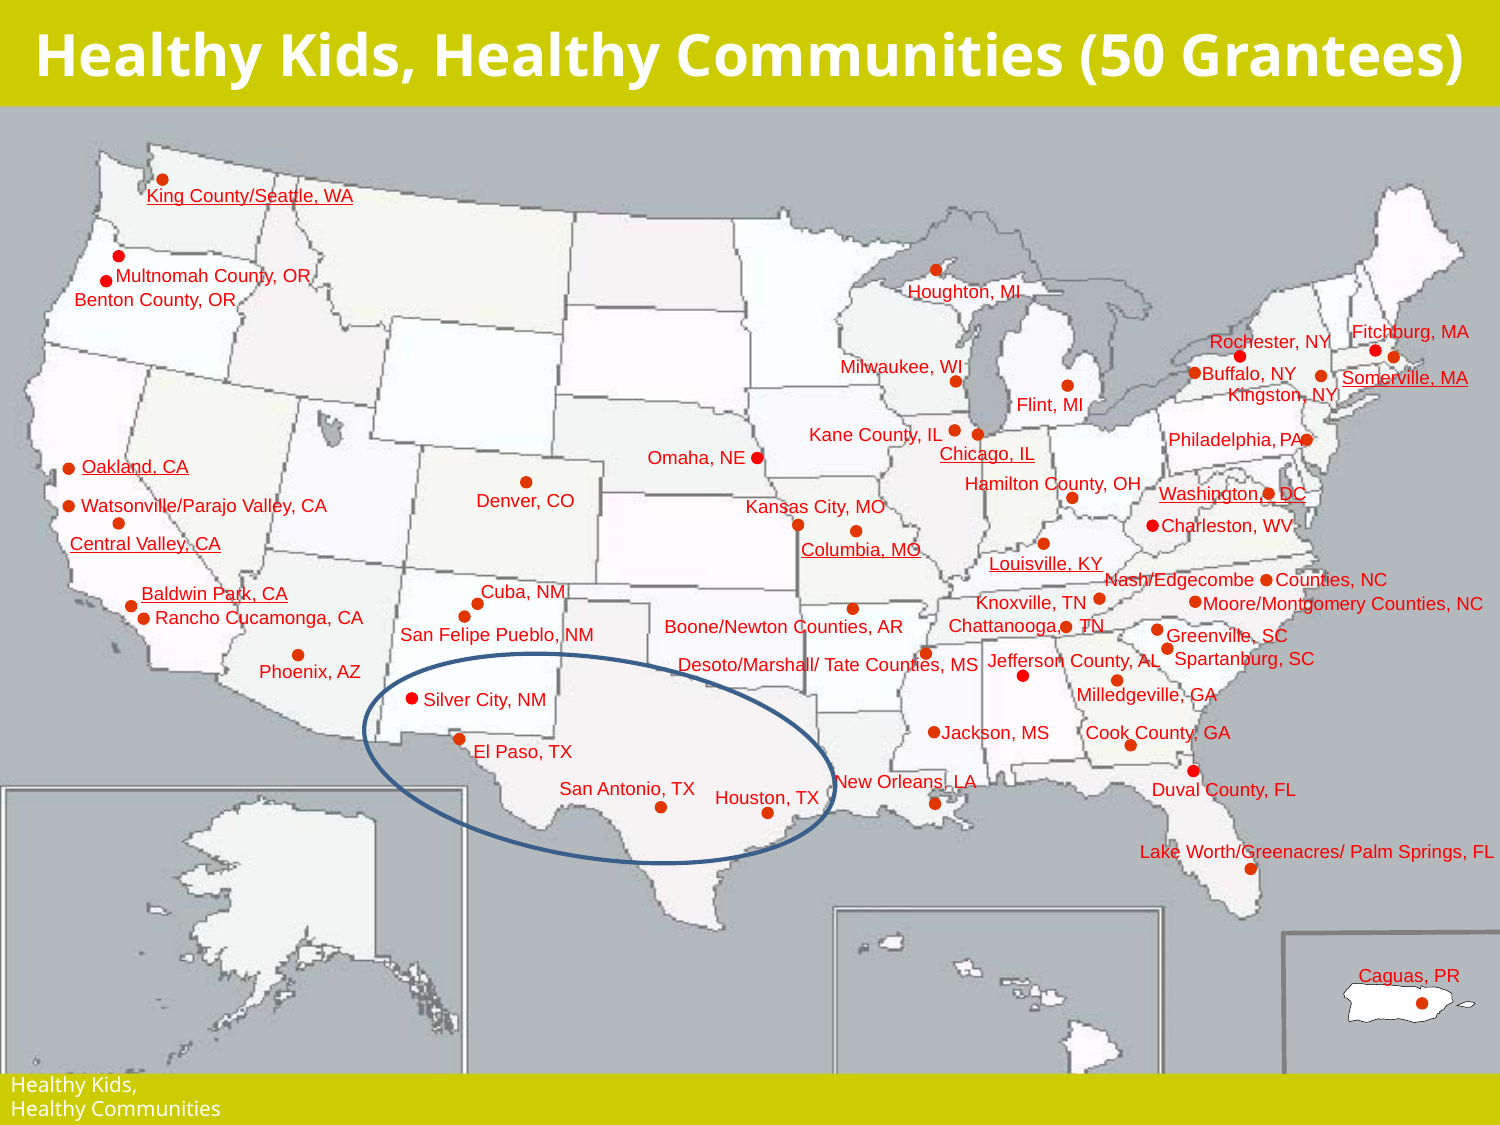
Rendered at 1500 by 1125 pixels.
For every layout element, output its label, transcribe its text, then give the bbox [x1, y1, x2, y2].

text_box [1343, 983, 1476, 1023]
text_box Healthy Kids, Healthy Communities (50 Grantees) [0, 0, 1500, 99]
picture [0, 99, 1500, 1063]
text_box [0, 1063, 1500, 1125]
